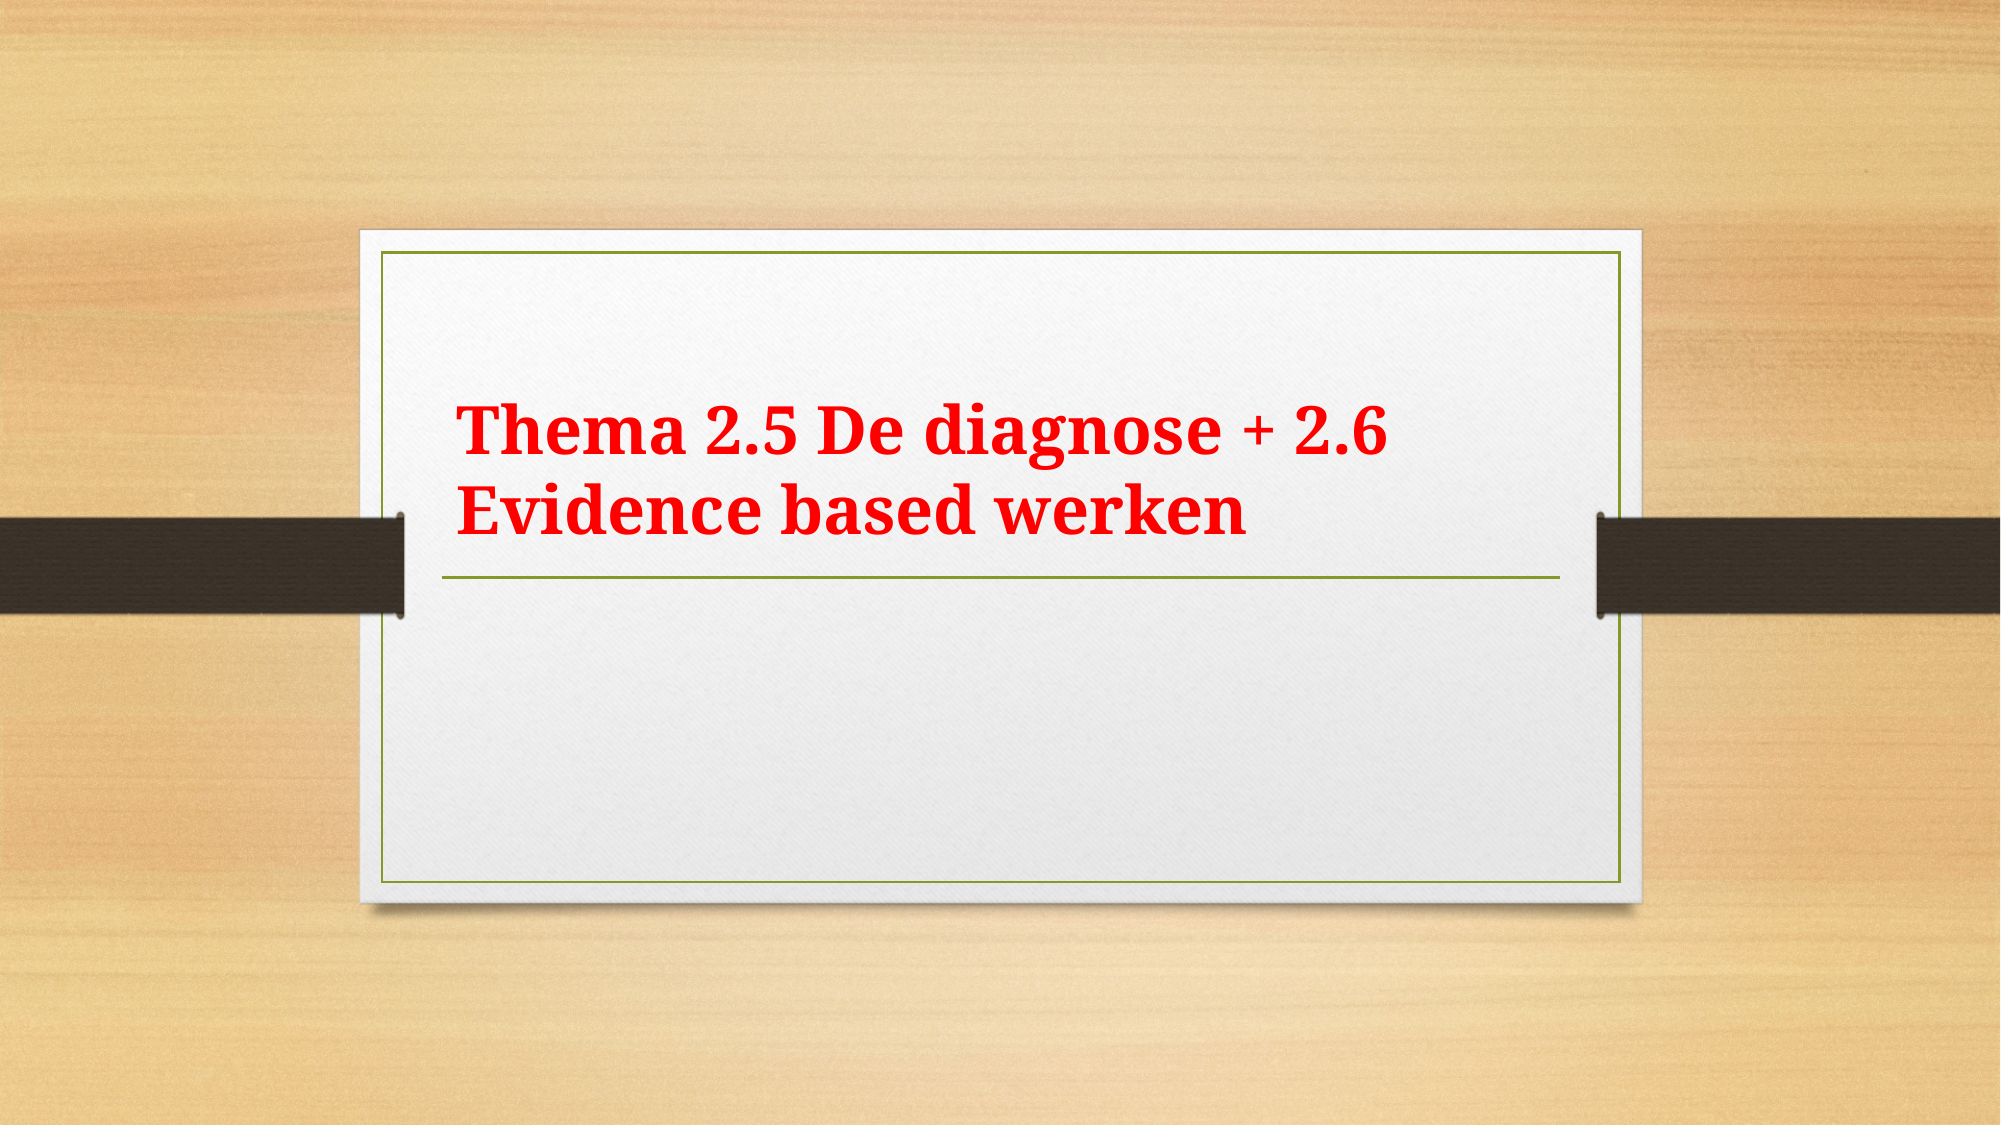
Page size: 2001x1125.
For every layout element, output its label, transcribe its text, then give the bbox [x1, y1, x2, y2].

picture [0, 0, 2001, 1125]
title Thema 2.5 De diagnose + 2.6 Evidence based werken [441, 306, 1560, 556]
